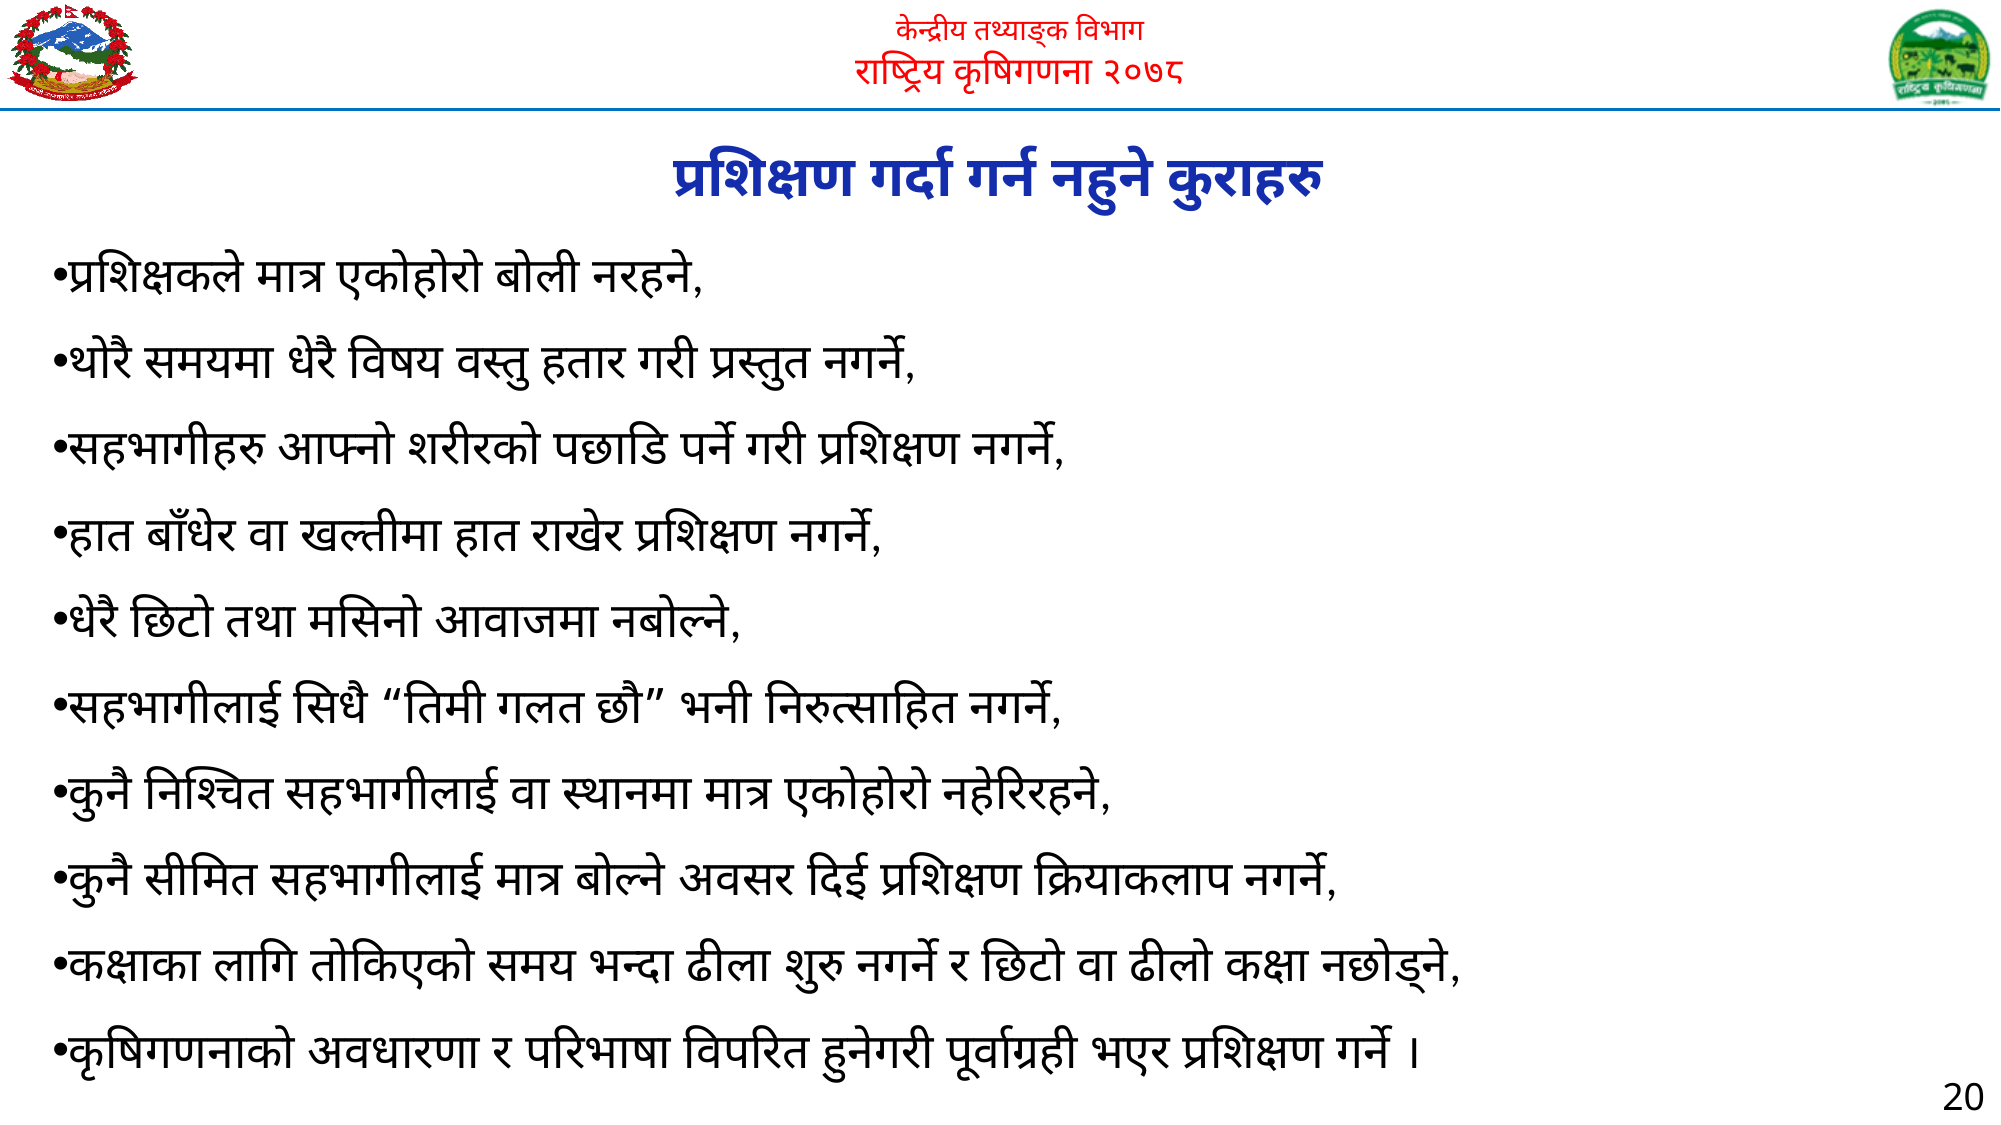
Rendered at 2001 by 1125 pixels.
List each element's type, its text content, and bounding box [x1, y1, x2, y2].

text_box प्रशिक्षण गर्दा गर्न नहुने कुराहरु [26, 122, 1970, 197]
text_box 20 [1549, 1065, 2000, 1125]
picture [7, 4, 138, 101]
picture [1887, 4, 1993, 108]
text_box प्रशिक्षकले मात्र एकोहोरो बोली नरहने, थोरै समयमा धेरै विषय वस्तु हतार गरी प्रस्तुत नगर्ने, सहभागीहरु आफ्नो शरीरको पछाडि पर्ने गरी प्रशिक्षण नगर्ने, हात बाँधेर वा खल्तीमा हात राखेर प्रशिक्षण नगर्ने, धेरै छिटो तथा मसिनो आवाजमा नबोल्ने, सहभागीलाई सिधै “तिमी गलत छौ” भनी निरुत्साहित नगर्ने, कुनै निश्चित सहभागीलाई वा स्थानमा मात्र एकोहोरो नहेरिरहने, कुनै सीमित सहभागीलाई मात्र बोल्ने अवसर दिई प्रशिक्षण क्रियाकलाप नगर्ने, कक्षाका लागि तोकिएको समय भन्दा ढीला शुरु नगर्ने र छिटो वा ढीलो कक्षा नछोड्ने, कृषिगणनाको अवधारणा र परिभाषा विपरित हुनेगरी पूर्वाग्रही भएर प्रशिक्षण गर्ने । [37, 208, 1998, 1085]
